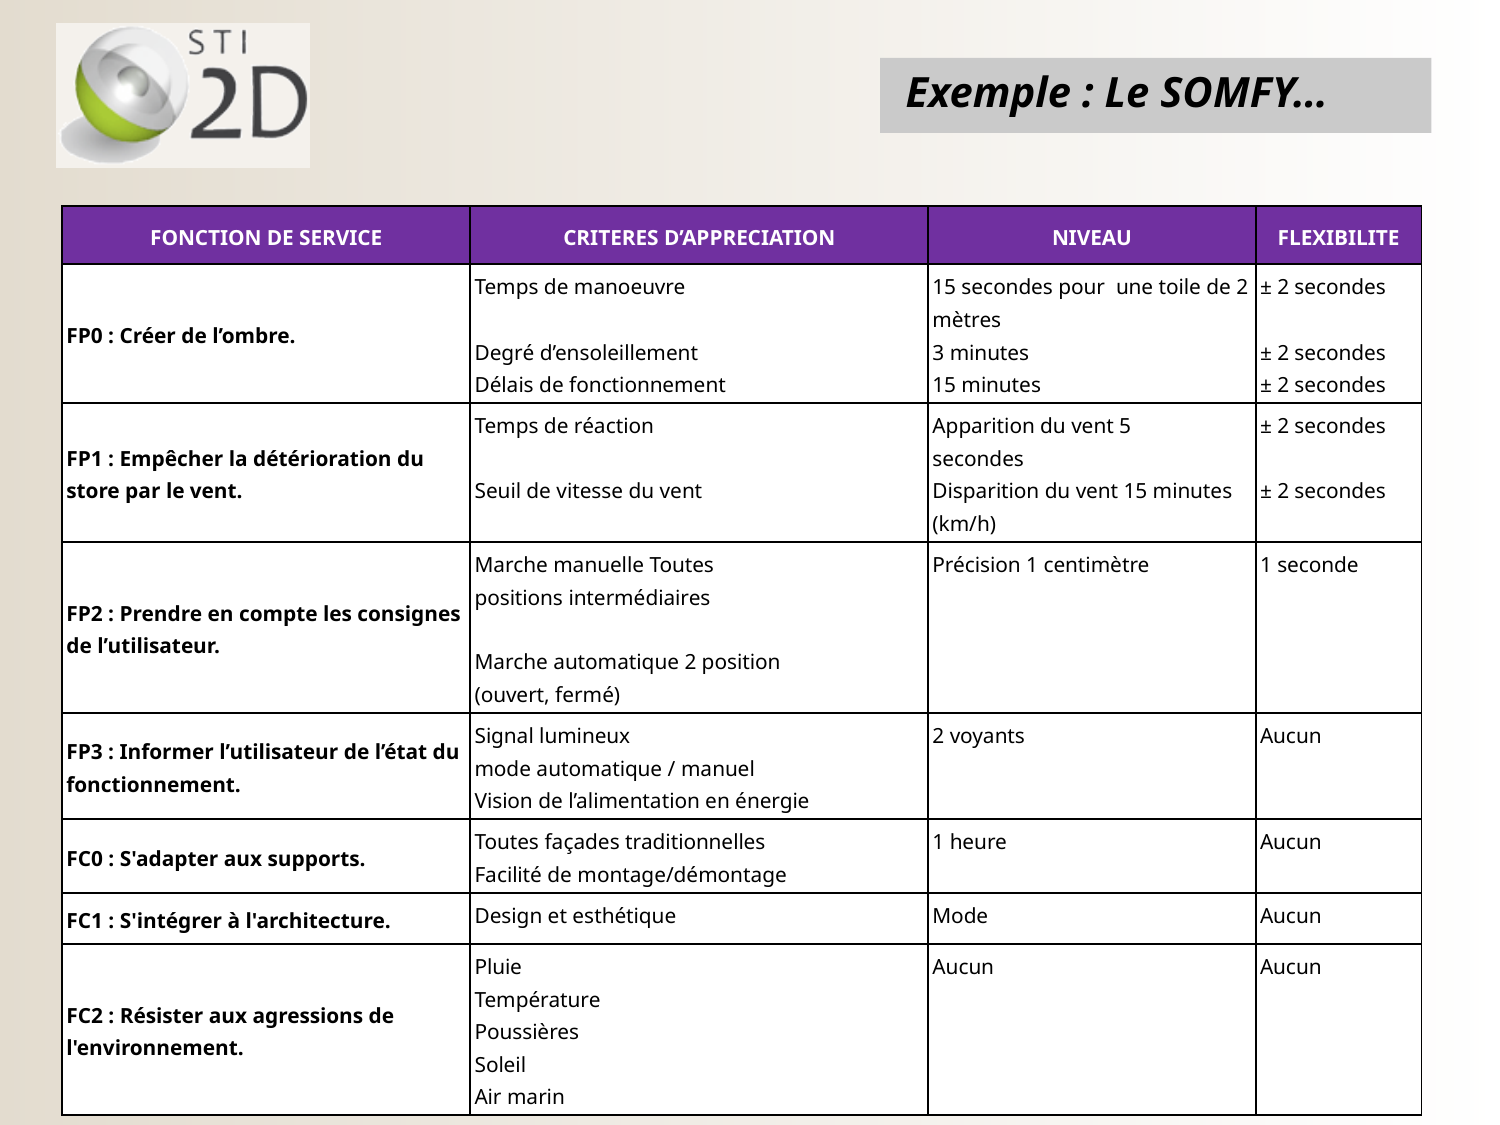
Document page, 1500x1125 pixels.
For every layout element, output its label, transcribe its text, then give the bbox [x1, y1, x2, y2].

table_cell FP0 : Créer de l’ombre. [63, 265, 469, 402]
table_cell 15 secondes pour une toile de 2 mètres 3 minutes 15 minutes [929, 265, 1255, 402]
table_cell Aucun [1257, 945, 1421, 1114]
table_header FONCTION DE SERVICE [63, 207, 469, 263]
table_cell Mode [929, 894, 1255, 943]
table_cell Aucun [1257, 820, 1421, 892]
table_cell FC1 : S'intégrer à l'architecture. [63, 894, 469, 943]
text_box Exemple : Le SOMFY… [880, 57, 1432, 133]
table_cell FP3 : Informer l’utilisateur de l’état du fonctionnement. [63, 714, 469, 818]
table_cell FC0 : S'adapter aux supports. [63, 820, 469, 892]
table_cell Marche manuelle Toutes positions intermédiaires Marche automatique 2 position (ouvert, fermé) [471, 543, 927, 712]
table_cell Temps de manoeuvre Degré d’ensoleillement Délais de fonctionnement [471, 265, 927, 402]
table_cell FP2 : Prendre en compte les consignes de l’utilisateur. [63, 543, 469, 712]
table_cell Design et esthétique [471, 894, 927, 943]
table_cell FC2 : Résister aux agressions de l'environnement. [63, 945, 469, 1114]
table_cell Aucun [1257, 714, 1421, 818]
table_cell 2 voyants [929, 714, 1255, 818]
table_cell 1 seconde [1257, 543, 1421, 712]
table_header FLEXIBILITE [1257, 207, 1421, 263]
table_cell Apparition du vent 5 secondes Disparition du vent 15 minutes (km/h) [929, 404, 1255, 541]
table_cell Signal lumineux mode automatique / manuel Vision de l’alimentation en énergie [471, 714, 927, 818]
table_cell FP1 : Empêcher la détérioration du store par le vent. [63, 404, 469, 541]
table_cell 1 heure [929, 820, 1255, 892]
table_cell Temps de réaction Seuil de vitesse du vent [471, 404, 927, 541]
table_cell Pluie Température Poussières Soleil Air marin [471, 945, 927, 1114]
table_header NIVEAU [929, 207, 1255, 263]
table_header CRITERES D’APPRECIATION [471, 207, 927, 263]
table_cell Toutes façades traditionnelles Facilité de montage/démontage [471, 820, 927, 892]
table_cell ± 2 secondes ± 2 secondes ± 2 secondes [1257, 265, 1421, 402]
table_cell Précision 1 centimètre [929, 543, 1255, 712]
table_cell Aucun [929, 945, 1255, 1114]
picture [55, 23, 311, 169]
table_cell ± 2 secondes ± 2 secondes [1257, 404, 1421, 541]
table_cell Aucun [1257, 894, 1421, 943]
